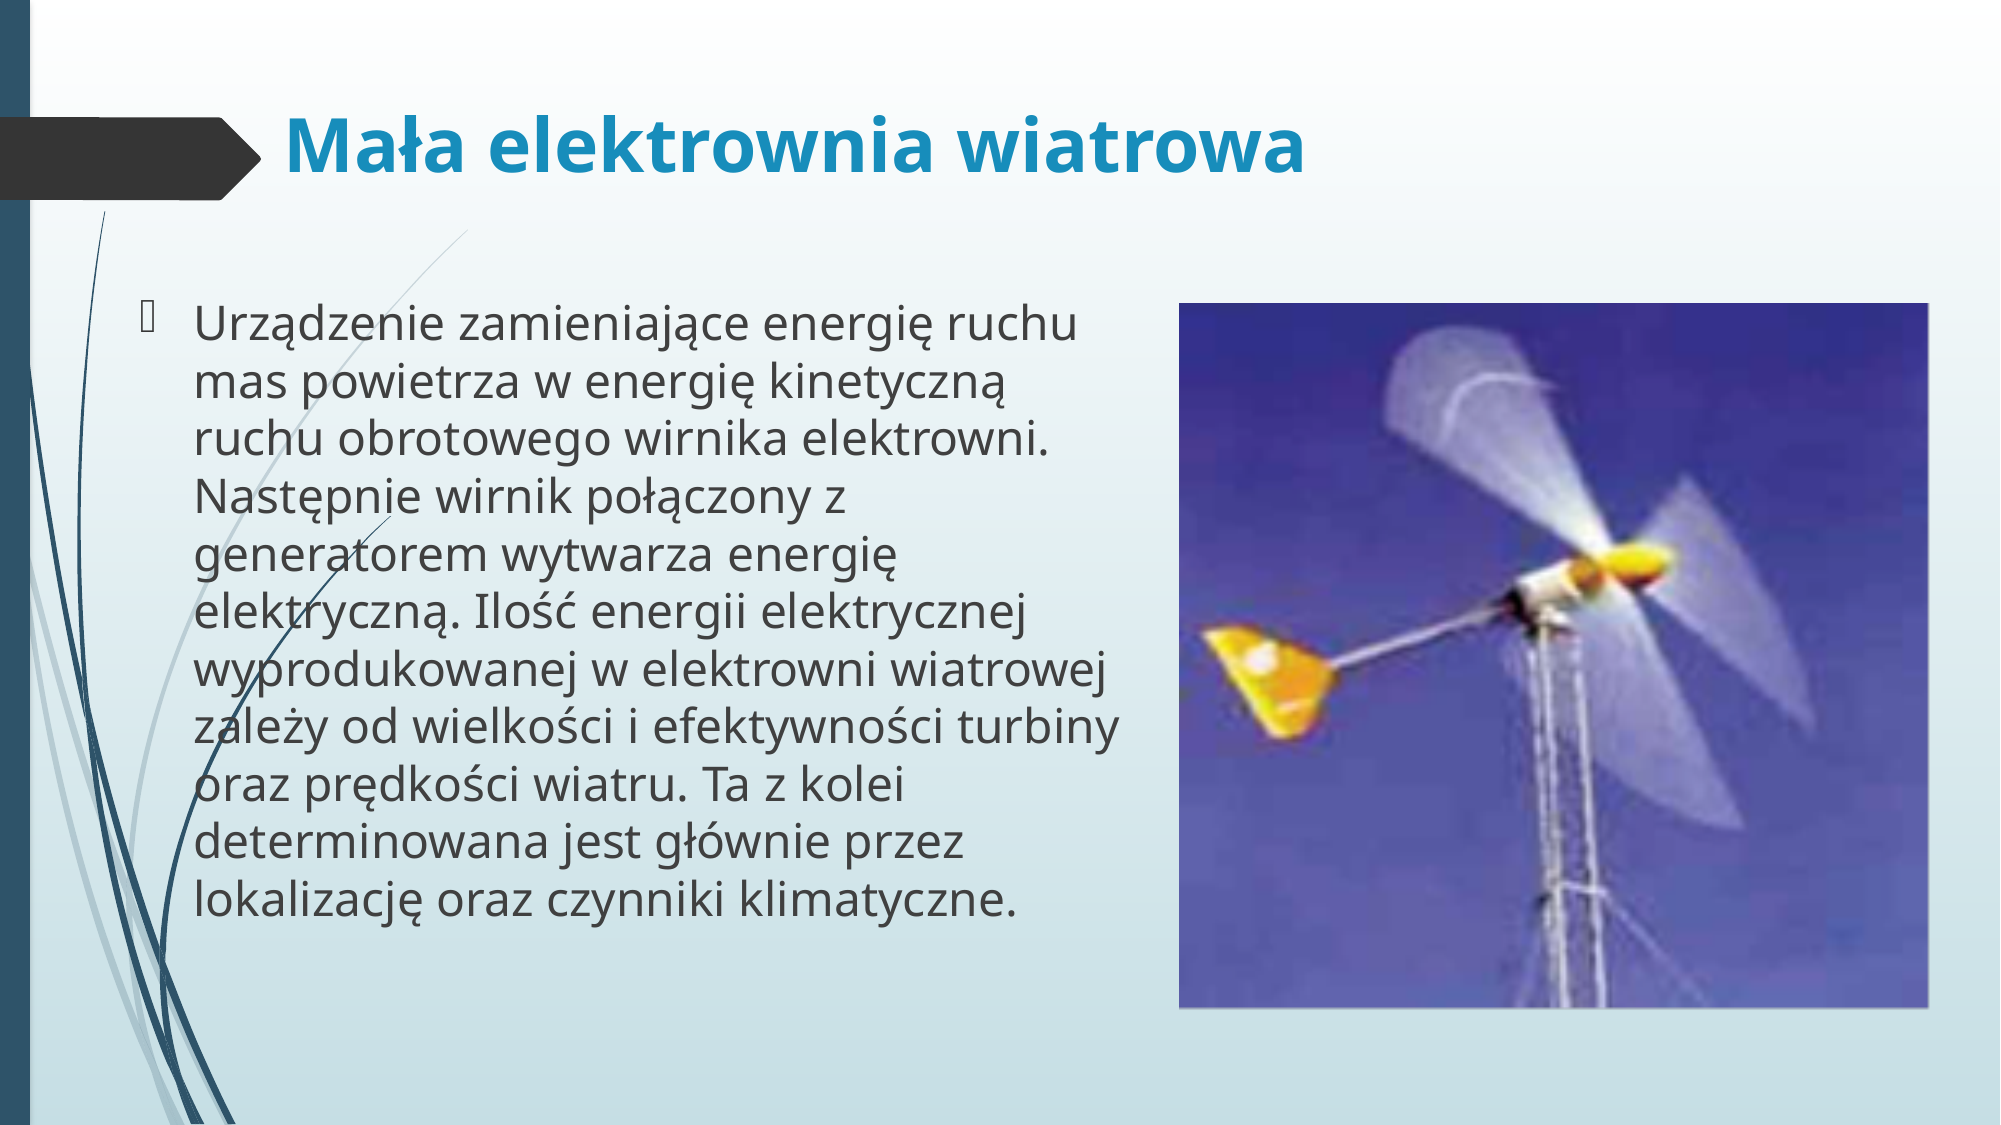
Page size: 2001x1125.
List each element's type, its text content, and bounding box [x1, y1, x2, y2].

title Mała elektrownia wiatrowa [268, 89, 1731, 210]
list Urządzenie zamieniające energię ruchu mas powietrza w energię kinetyczną ruchu obrotowego wirnika elektrowni. Następnie wirnik połączony z generatorem wytwarza energię elektryczną. Ilość energii elektrycznej wyprodukowanej w elektrowni wiatrowej zależy od wielkości i efektywności turbiny oraz prędkości wiatru. Ta z kolei determinowana jest głównie przez lokalizację oraz czynniki klimatyczne. [124, 285, 1146, 970]
picture [1179, 302, 1933, 1015]
